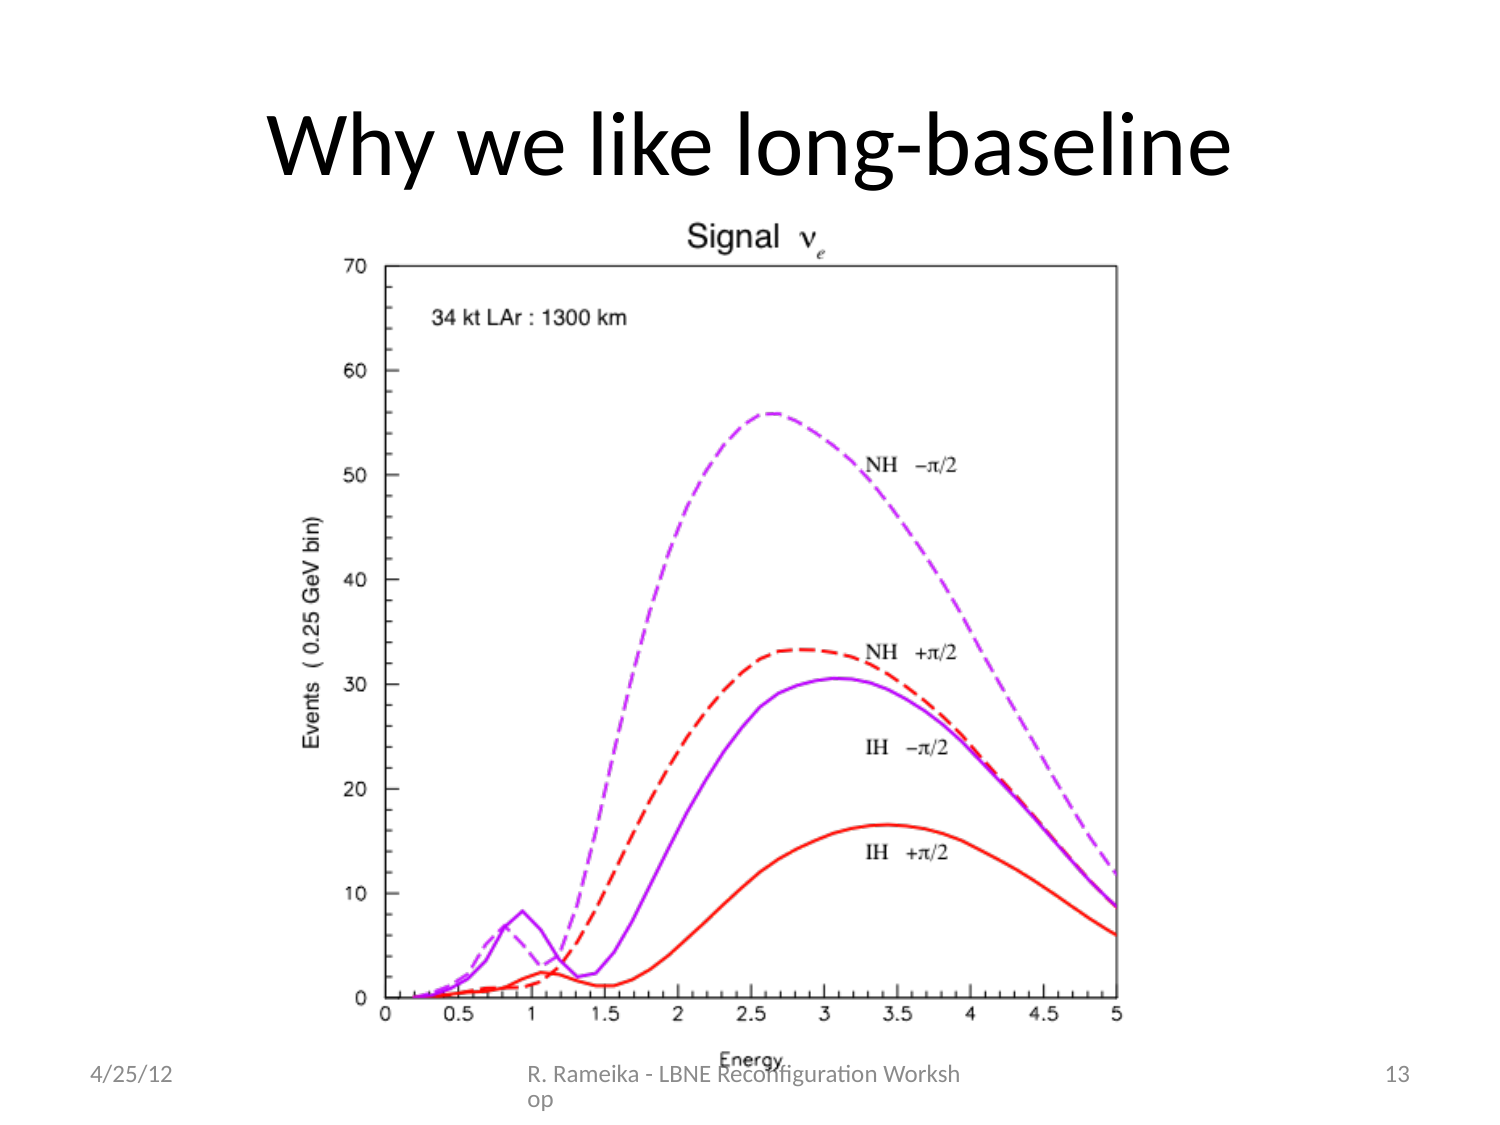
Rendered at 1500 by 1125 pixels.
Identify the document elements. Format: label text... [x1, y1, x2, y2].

title Why we like long-baseline [75, 45, 1425, 233]
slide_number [75, 1042, 425, 1103]
slide_number 13 [1074, 1042, 1425, 1103]
picture [289, 171, 1215, 1092]
